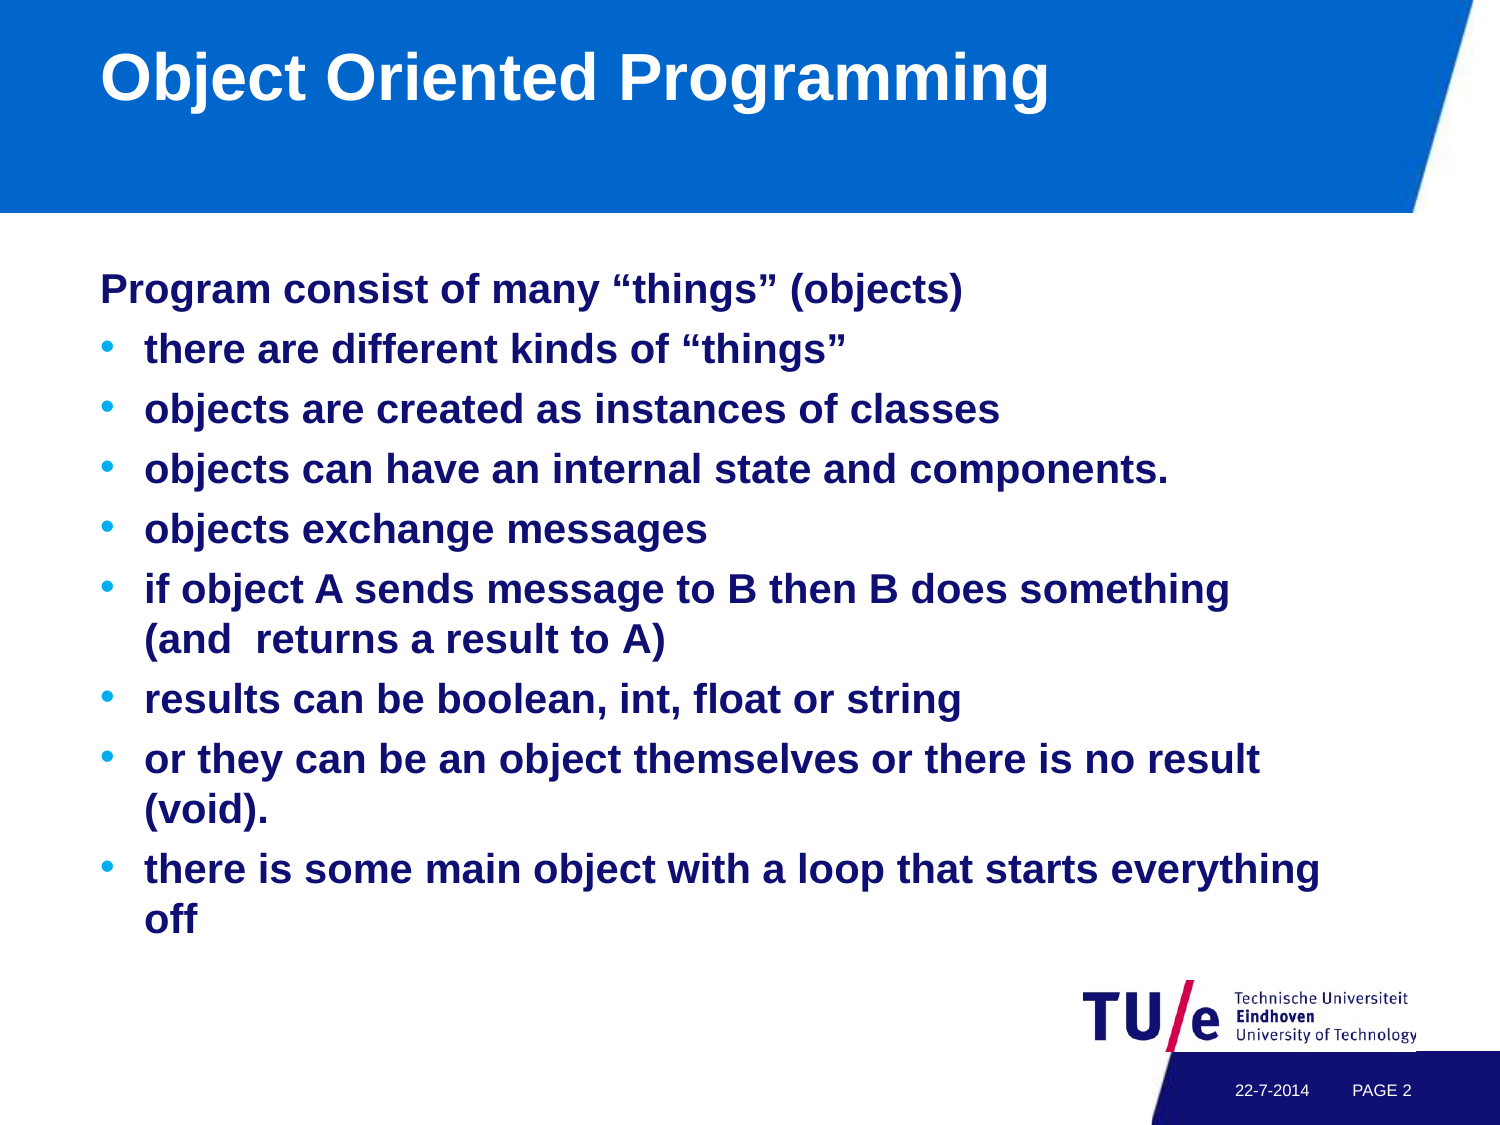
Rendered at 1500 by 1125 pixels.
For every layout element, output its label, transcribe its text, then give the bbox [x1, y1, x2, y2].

picture [0, 0, 1474, 213]
footer 22-7-2014 [1233, 1078, 1313, 1125]
text_box Program consist of many “things” (objects) there are different kinds of “things” objects are created as instances of classes objects can have an internal state and components. objects exchange messages if object A sends message to B then B does something (and returns a result to A) results can be boolean, int, float or string or they can be an object themselves or there is no result (void). there is some main object with a loop that starts everything off [98, 249, 1398, 942]
slide_number PAGE 2 [1350, 1078, 1427, 1125]
title Object Oriented Programming [98, 31, 1054, 222]
picture [1083, 980, 1500, 1125]
